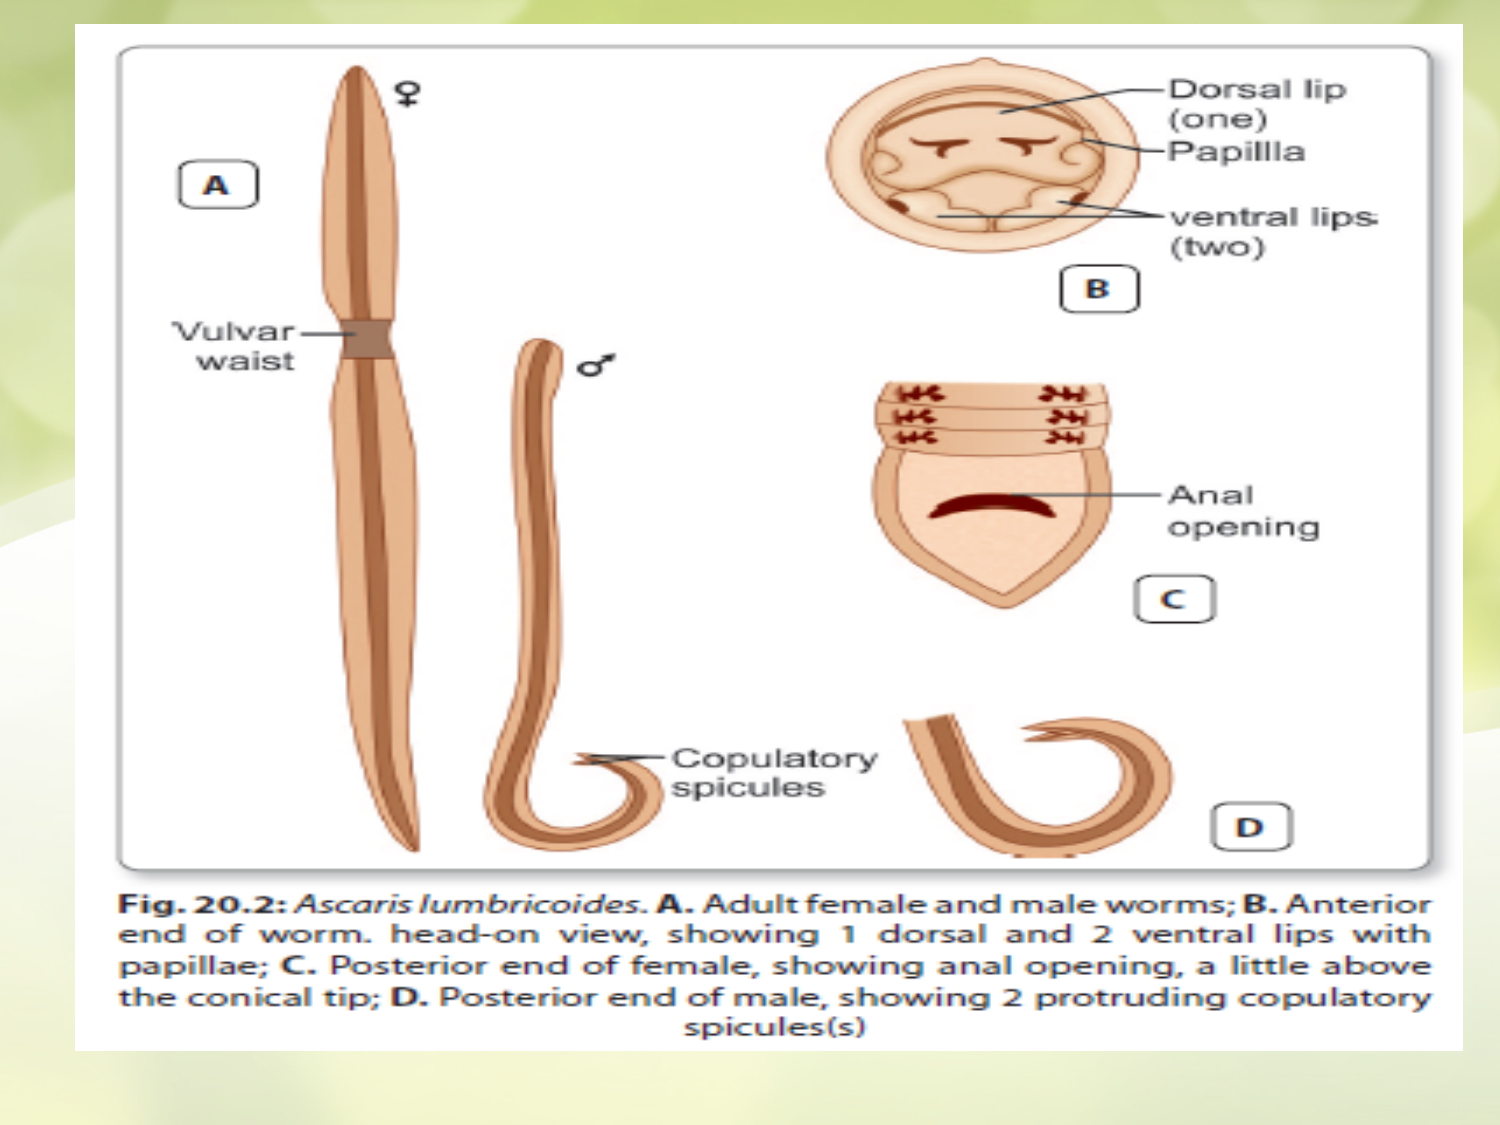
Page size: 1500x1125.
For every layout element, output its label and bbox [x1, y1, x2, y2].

picture [74, 24, 1463, 1051]
